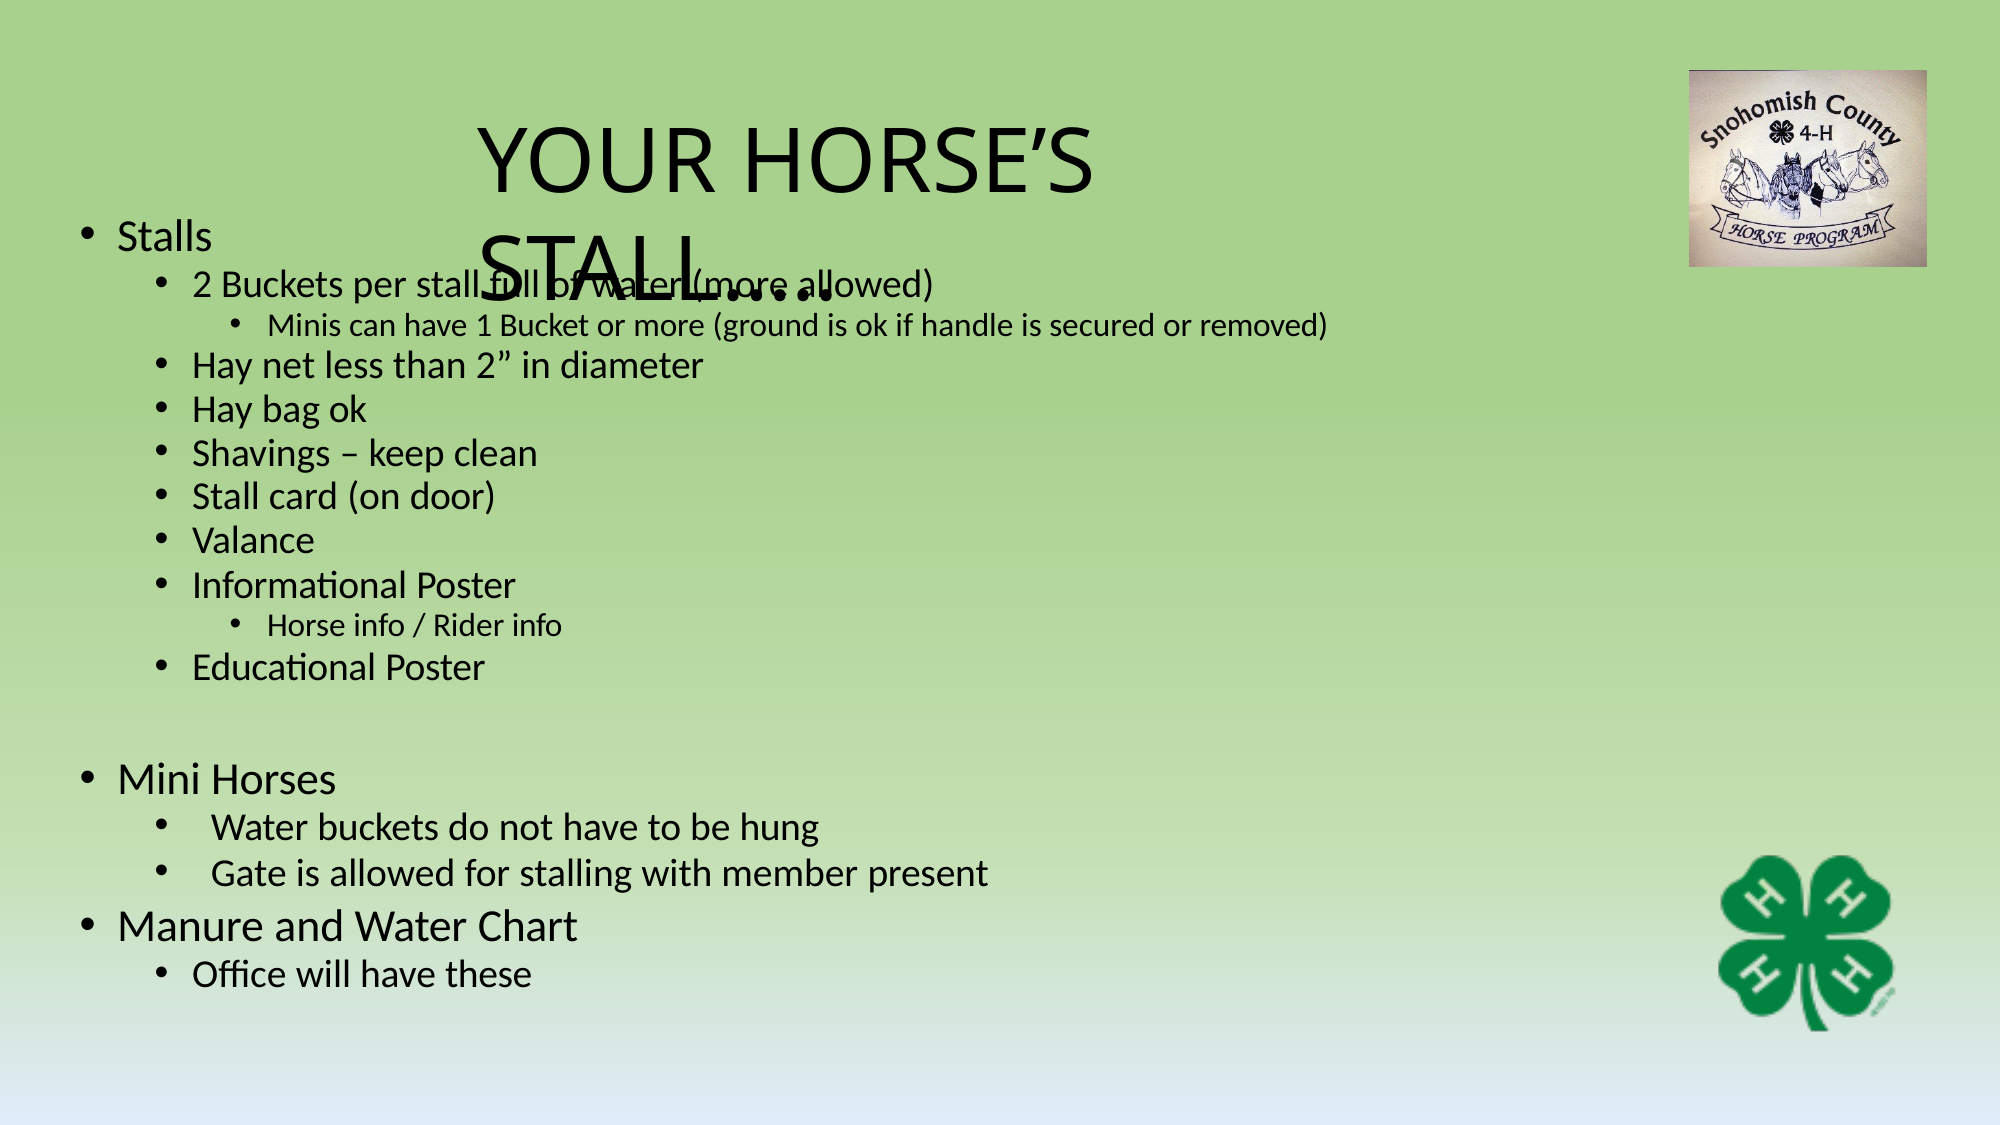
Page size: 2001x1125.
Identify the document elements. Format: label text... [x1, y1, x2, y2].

text_box Stalls 2 Buckets per stall full of water (more allowed) Minis can have 1 Bucket or more (ground is ok if handle is secured or removed) Hay net less than 2” in diameter Hay bag ok Shavings – keep clean Stall card (on door) Valance Informational Poster Horse info / Rider info Educational Poster Mini Horses Water buckets do not have to be hung Gate is allowed for stalling with member present Manure and Water Chart Office will have these [77, 205, 1337, 996]
picture [0, 0, 2000, 1125]
title YOUR HORSE’S STALL….. [474, 101, 1425, 319]
